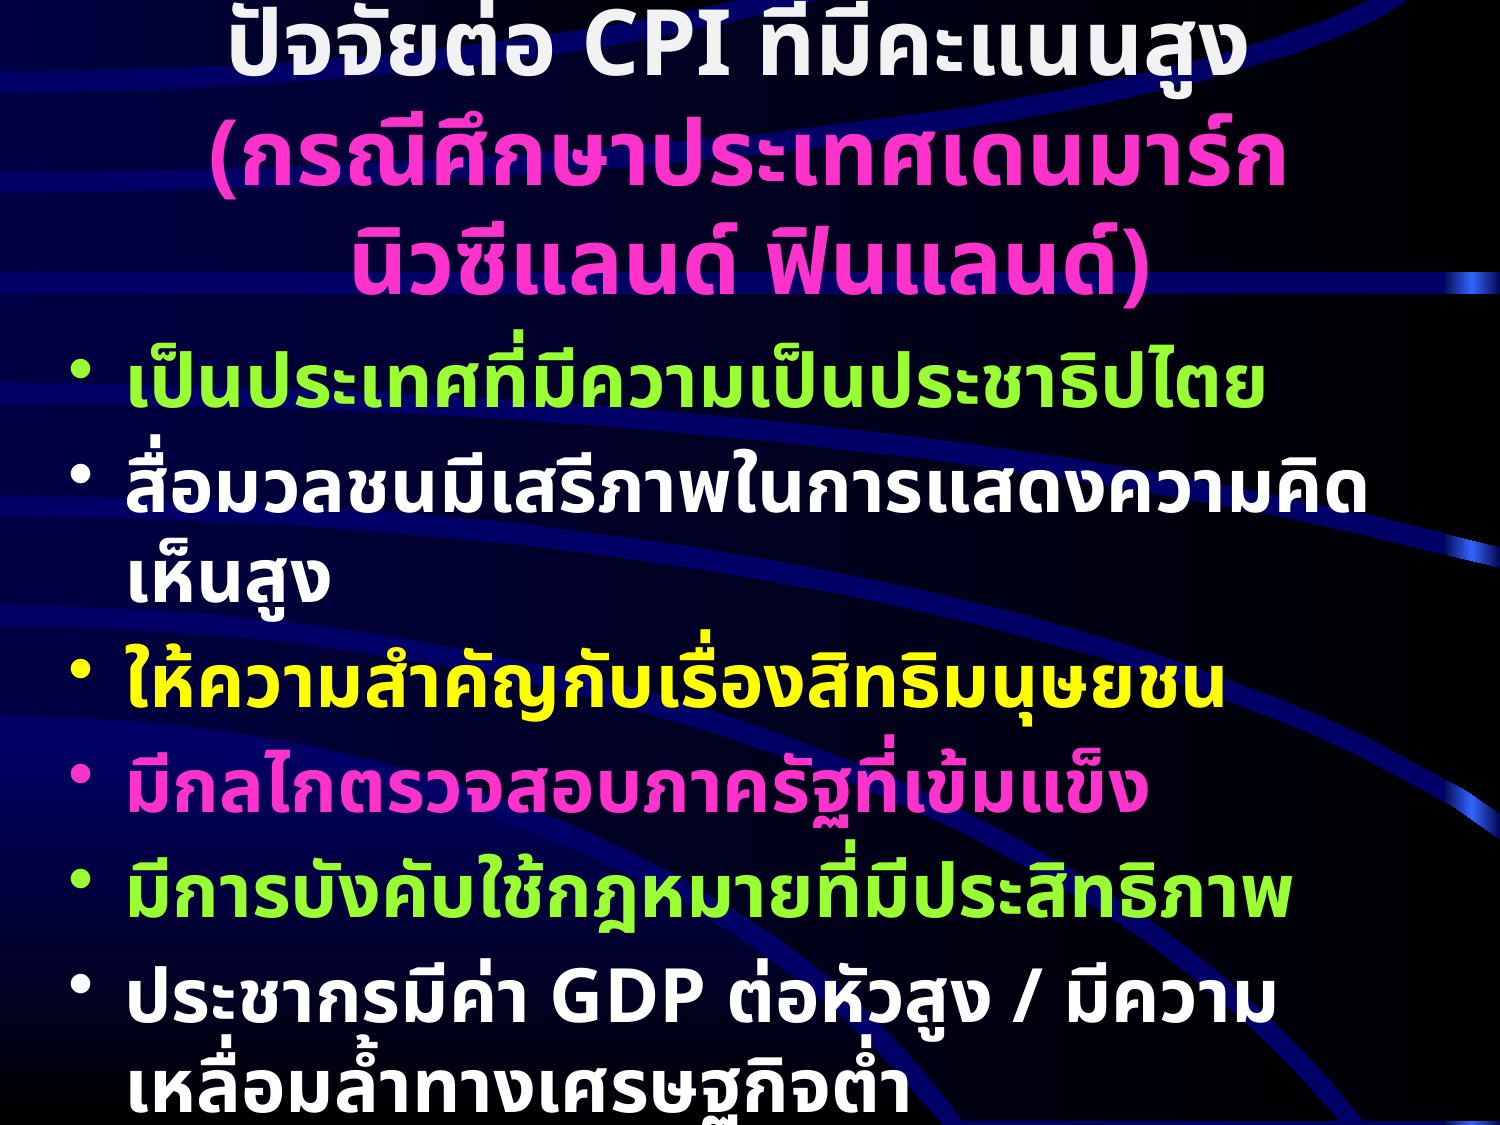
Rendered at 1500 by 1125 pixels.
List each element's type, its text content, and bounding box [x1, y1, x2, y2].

list เป็นประเทศที่มีความเป็นประชาธิปไตย สื่อมวลชนมีเสรีภาพในการแสดงความคิดเห็นสูง ให้ความสำคัญกับเรื่องสิทธิมนุษยชน มีกลไกตรวจสอบภาครัฐที่เข้มแข็ง มีการบังคับใช้กฎหมายที่มีประสิทธิภาพ ประชากรมีค่า GDP ต่อหัวสูง / มีความเหลื่อมล้ำทางเศรษฐกิจต่ำ อัตราการรู้หนังสือของประชากรเกือบร้อยละ 100 [52, 324, 1471, 1001]
title ปัจจัยต่อ CPI ที่มีคะแนนสูง (กรณีศึกษาประเทศเดนมาร์ก นิวซีแลนด์ ฟินแลนด์) [64, 54, 1436, 243]
